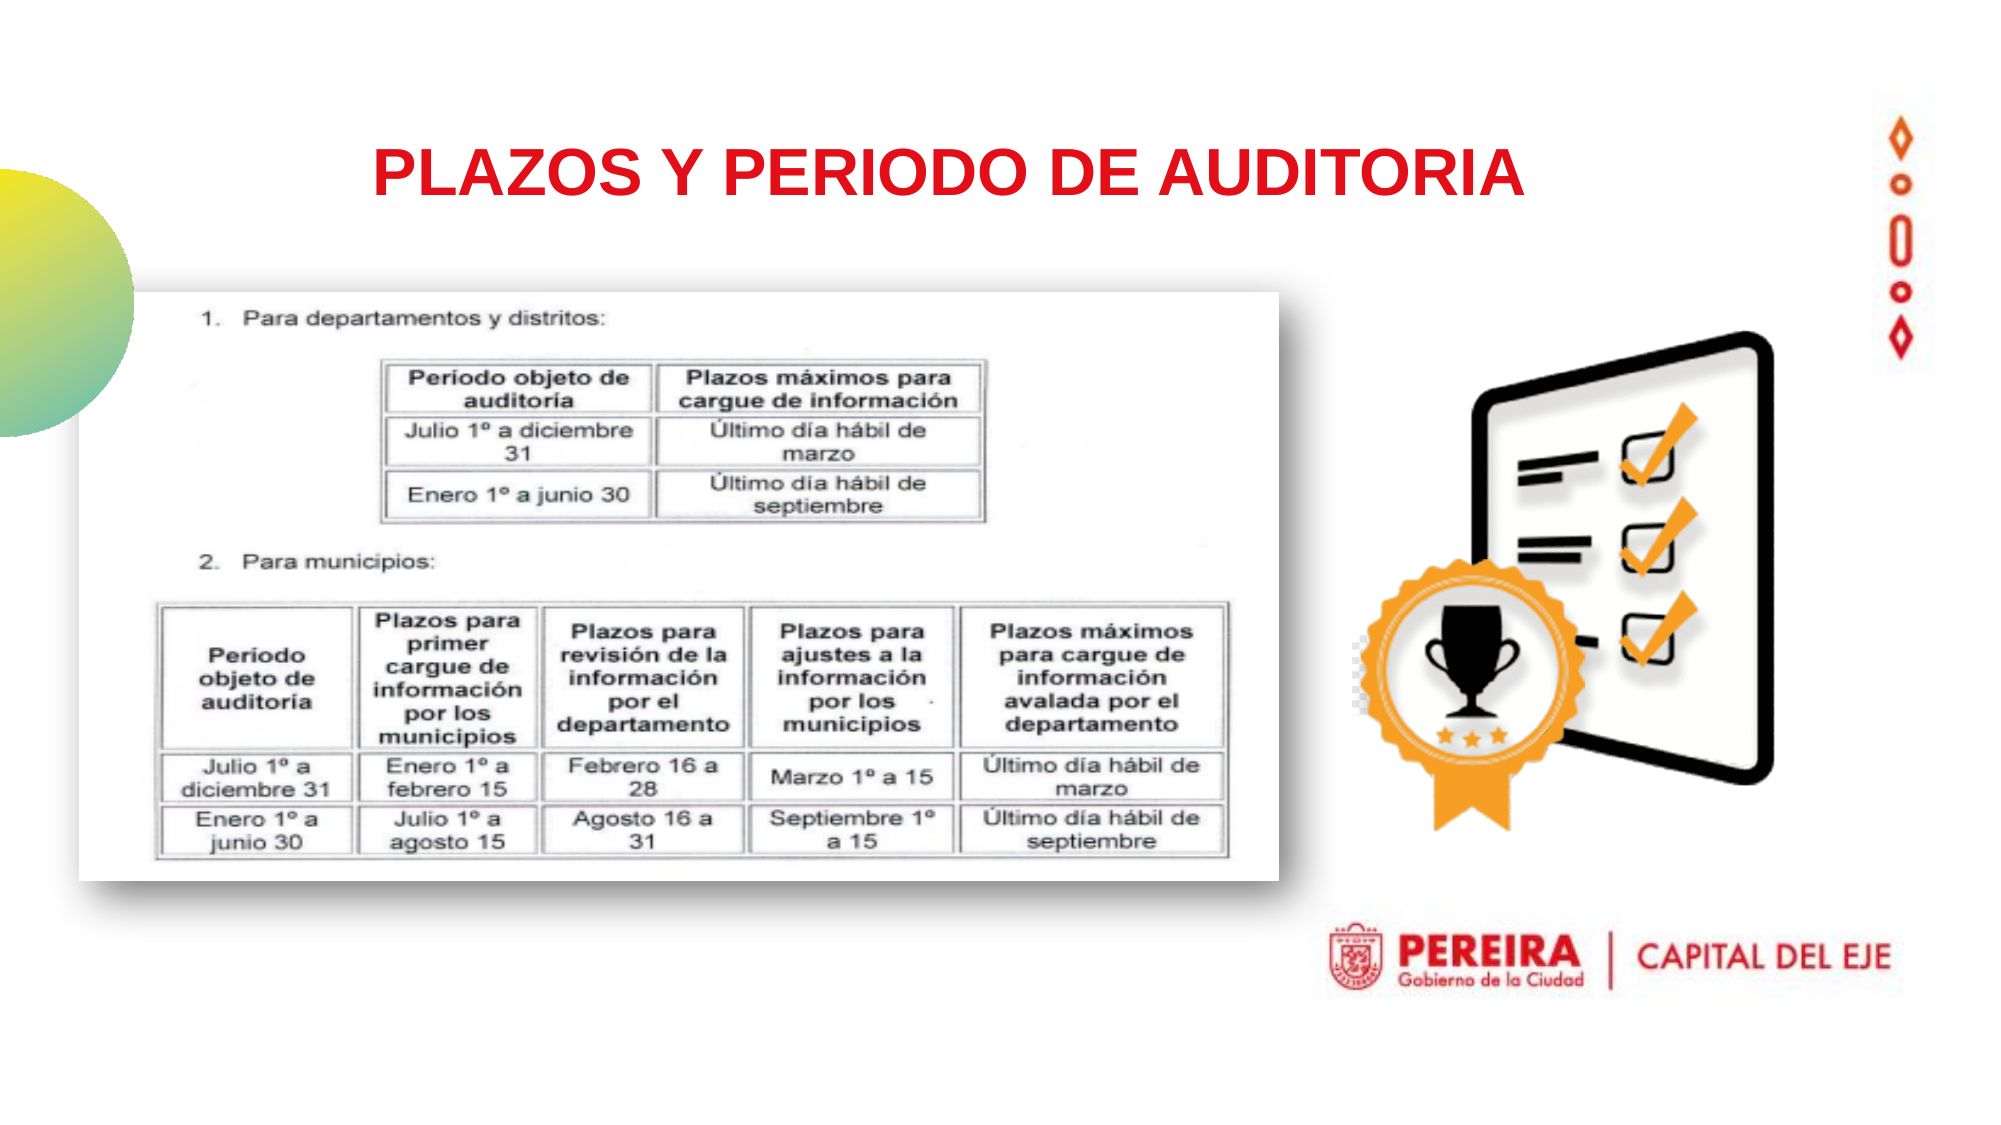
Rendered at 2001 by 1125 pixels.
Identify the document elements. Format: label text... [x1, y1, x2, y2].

text_box [103, 111, 1004, 198]
text_box PLAZOS Y PERIODO DE AUDITORIA [357, 121, 1642, 216]
picture [0, 0, 2001, 1125]
